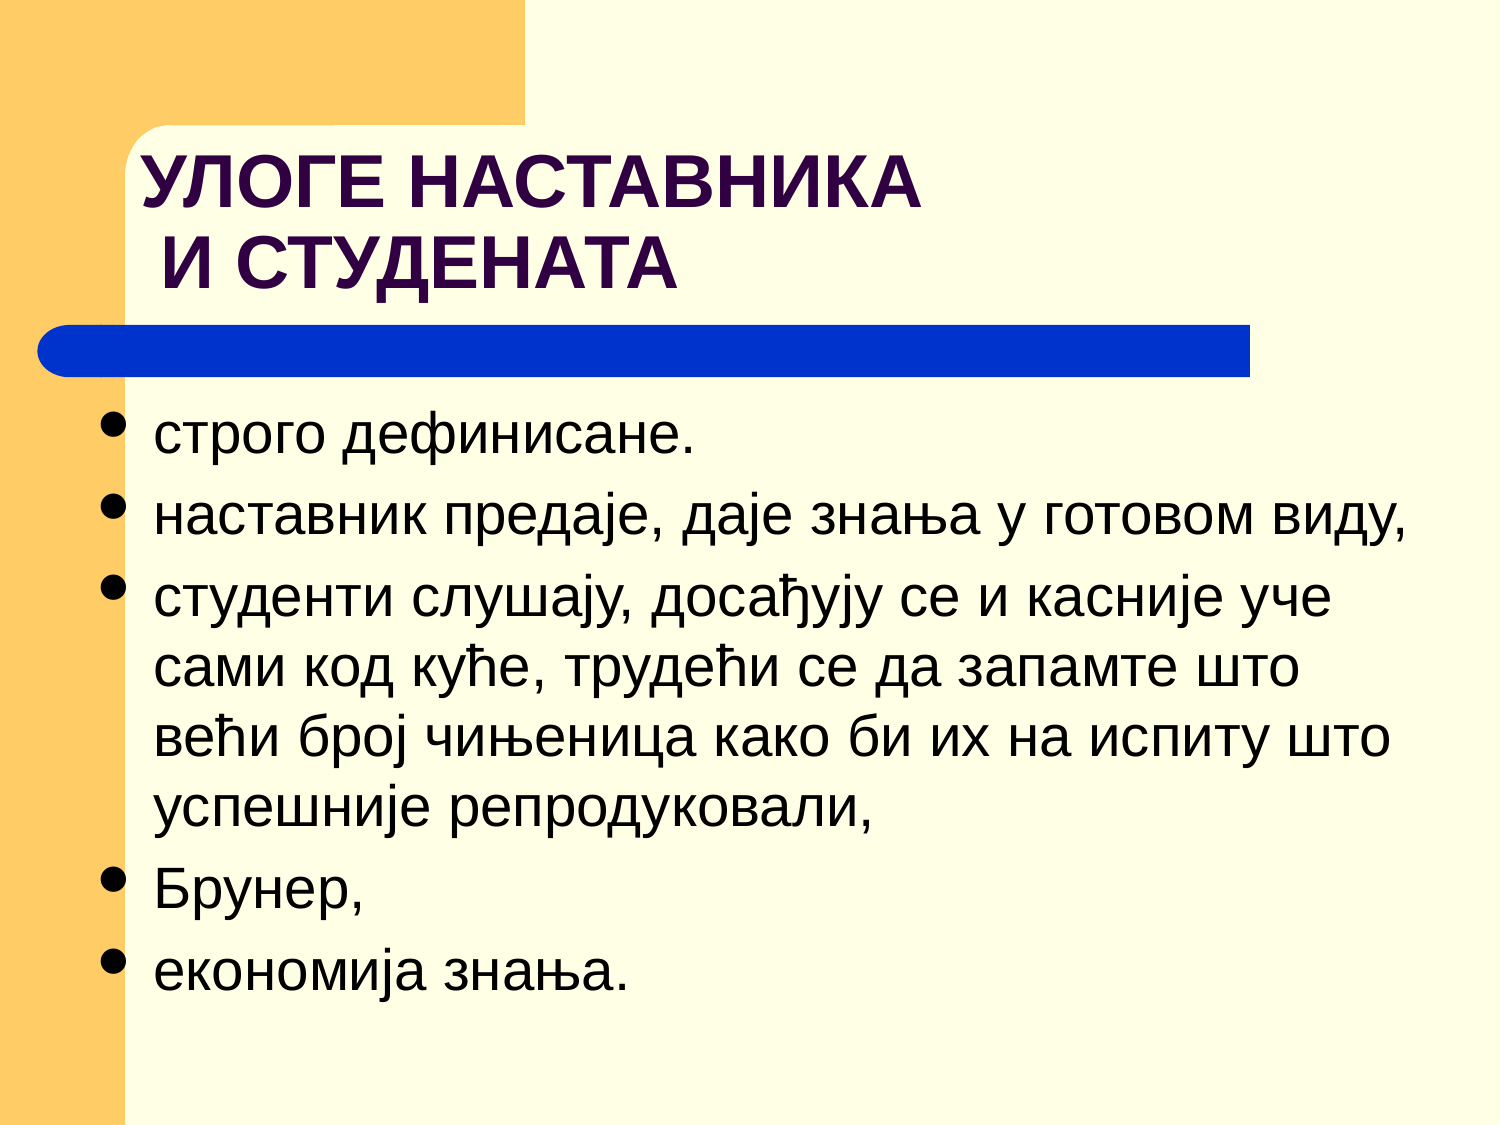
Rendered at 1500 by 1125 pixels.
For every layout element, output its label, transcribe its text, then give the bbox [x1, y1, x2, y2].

list строго дефинисане. наставник предаје, даје знања у готовом виду, студенти слушају, досађују се и касније уче сами код куће, трудећи се да запамте што већи број чињеница како би их на испиту што успешније репродуковали, Брунер, економија знања. [81, 387, 1442, 1091]
title УЛОГЕ НАСТАВНИКА И СТУДЕНАТА [124, 124, 1426, 313]
